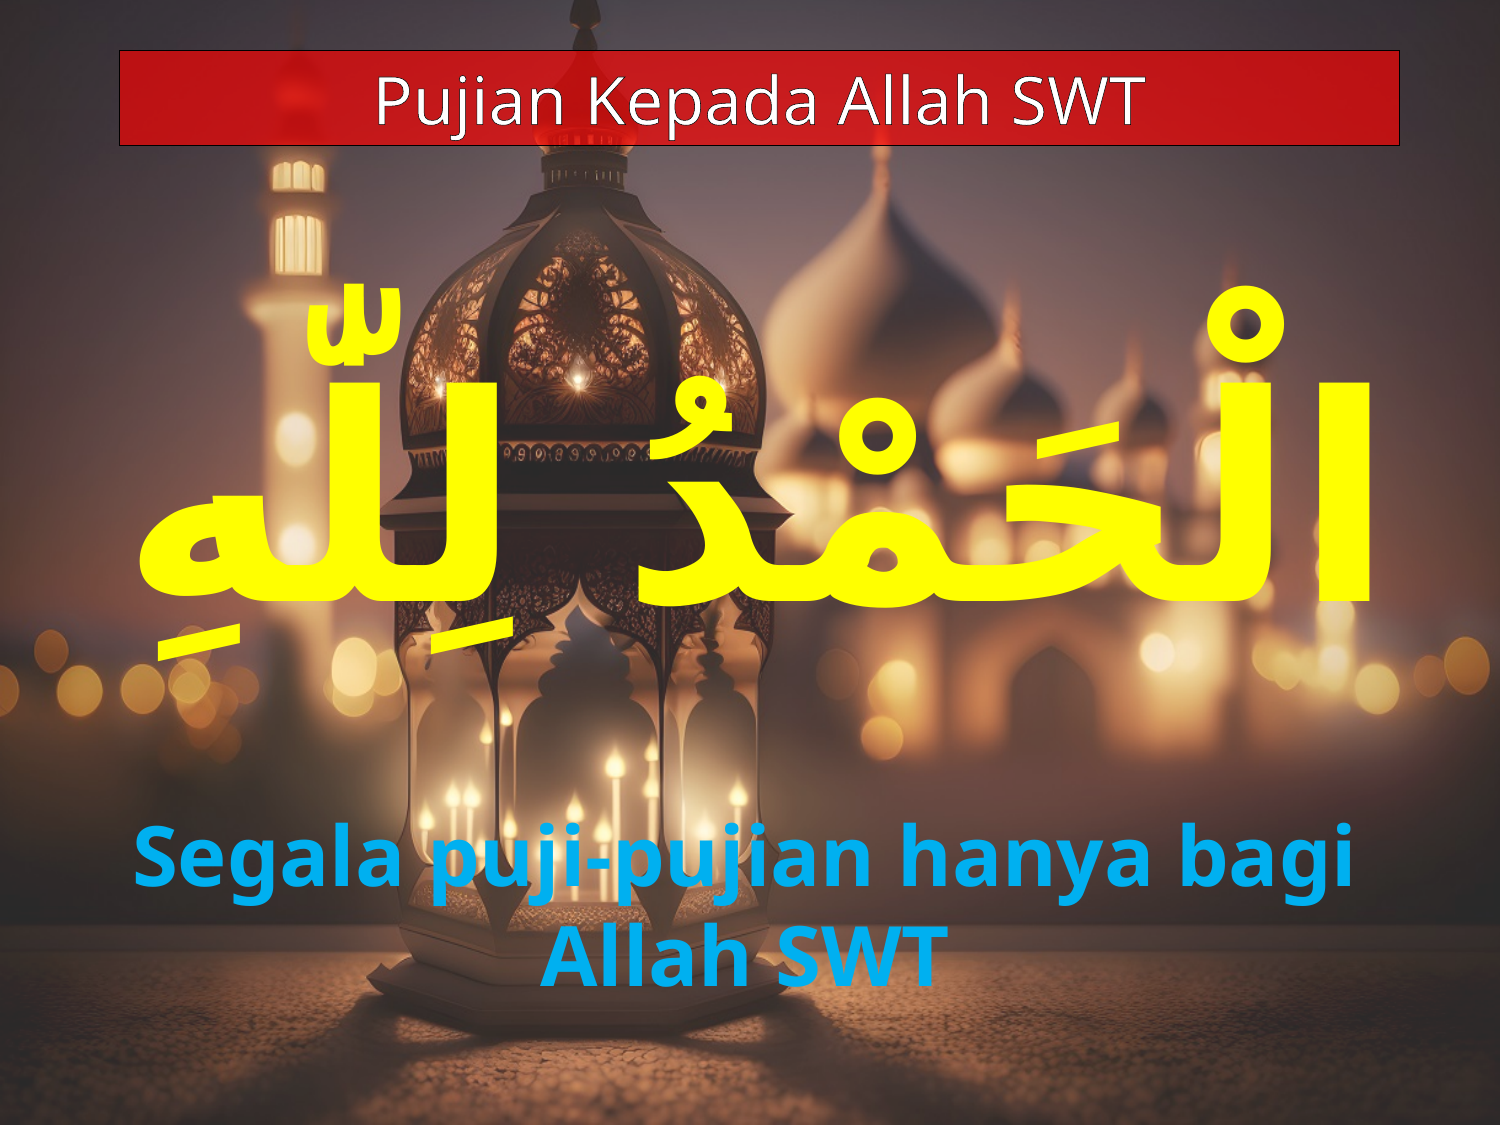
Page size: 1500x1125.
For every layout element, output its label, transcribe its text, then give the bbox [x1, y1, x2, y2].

text_box الْحَمْدُ لِلّٰهِ [65, 306, 1450, 667]
text_box Pujian Kepada Allah SWT [119, 50, 1400, 146]
text_box Segala puji-pujian hanya bagi Allah SWT [65, 795, 1425, 1011]
text_box Maksudnya: “Wahai Tuhan kami, lahirkanlah rasa cinta kami kepada Madinah seperti mana kami mencintai Makkah, atau lebih.” (Hadis riwayat al-Bukhari) [0, 0, 1500, 1125]
